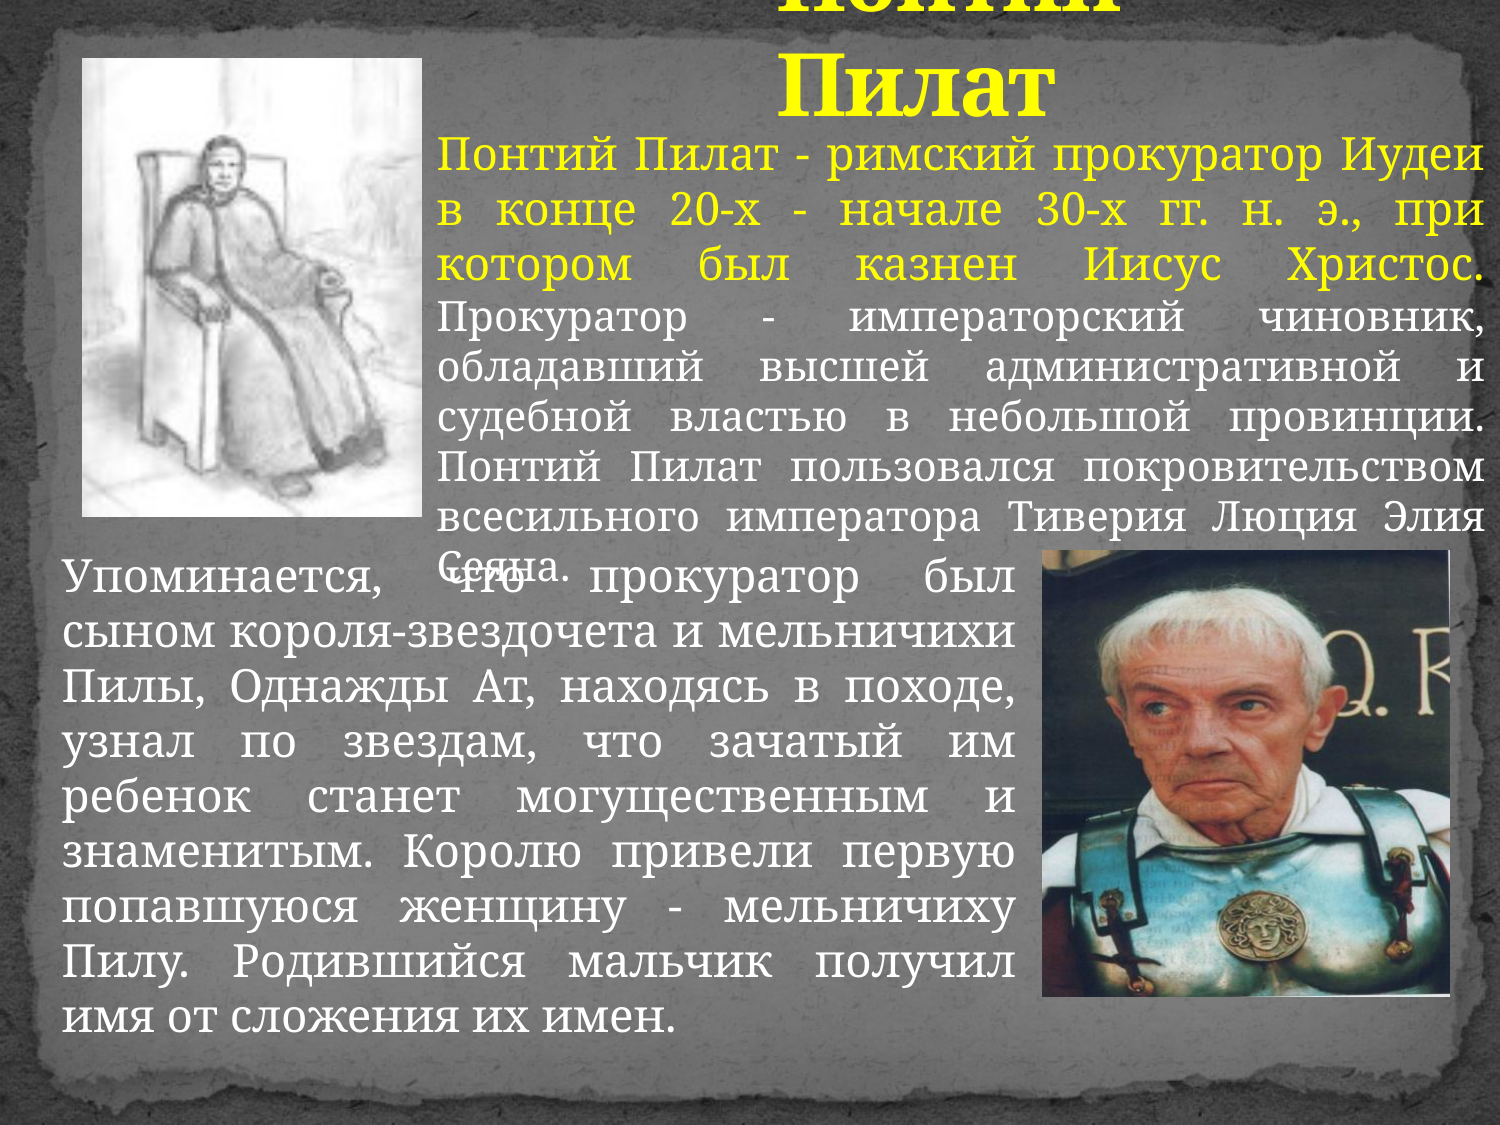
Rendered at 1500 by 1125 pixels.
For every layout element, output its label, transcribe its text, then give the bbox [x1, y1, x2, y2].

picture [1042, 550, 1450, 997]
text_box Понтий Пилат - римский прокуратор Иудеи в конце 20-х - начале 30-х гг. н. э., при котором был казнен Иисус Христос. Прокуратор - императорский чиновник, обладавший высшей административной и судебной властью в небольшой провинции. Понтий Пилат пользовался покровительством всесильного императора Тиверия Люция Элия Сеяна. [421, 117, 1500, 597]
picture [82, 58, 422, 517]
title Понтий Пилат [761, 0, 1418, 117]
text_box Упоминается, что прокуратор был сыном короля-звездочета и мельничихи Пилы, Однажды Ат, находясь в походе, узнал по звездам, что зачатый им ребенок станет могущественным и знаменитым. Королю привели первую попавшуюся женщину - мельничиху Пилу. Родившийся мальчик получил имя от сложения их имен. [46, 539, 1032, 1049]
